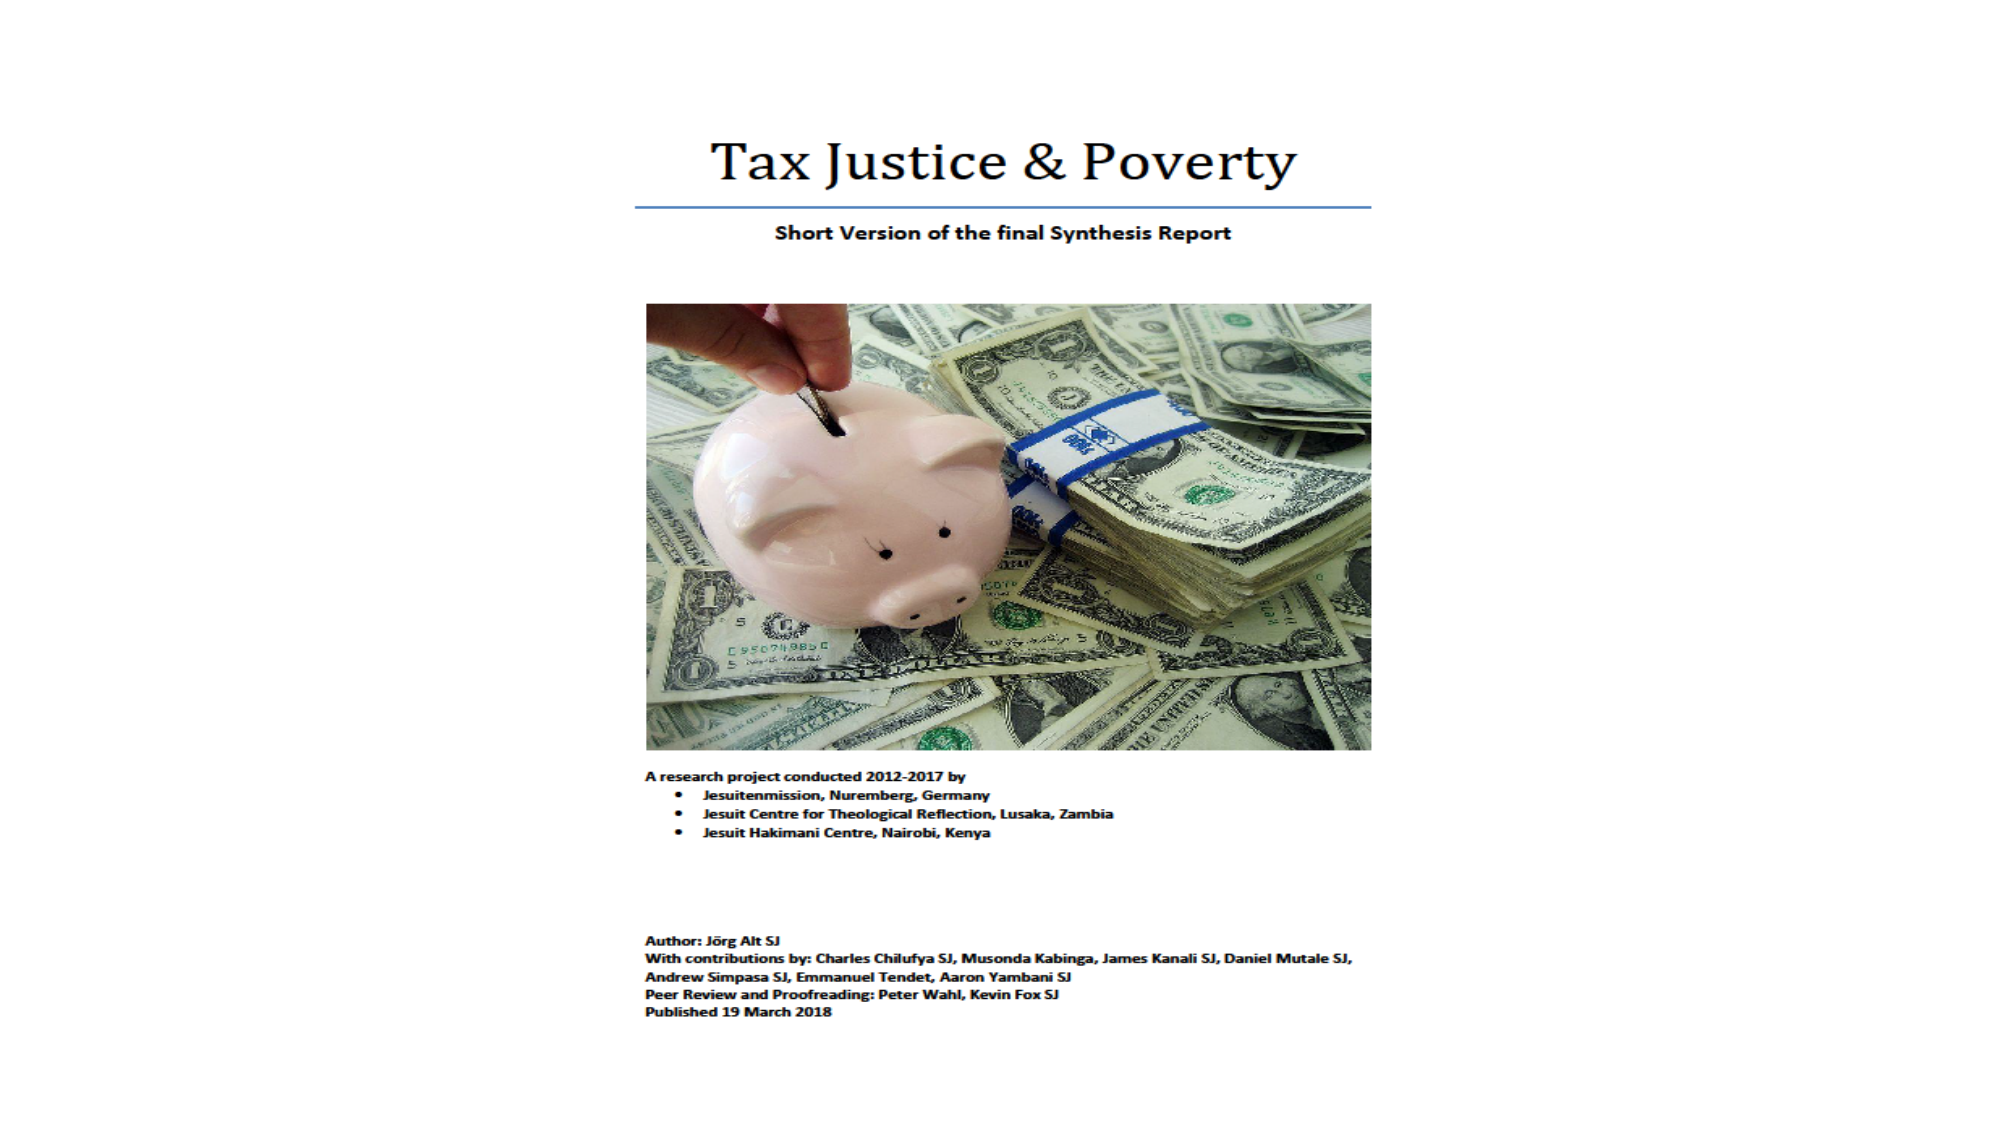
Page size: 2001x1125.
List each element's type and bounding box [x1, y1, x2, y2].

list [522, 0, 1485, 1125]
